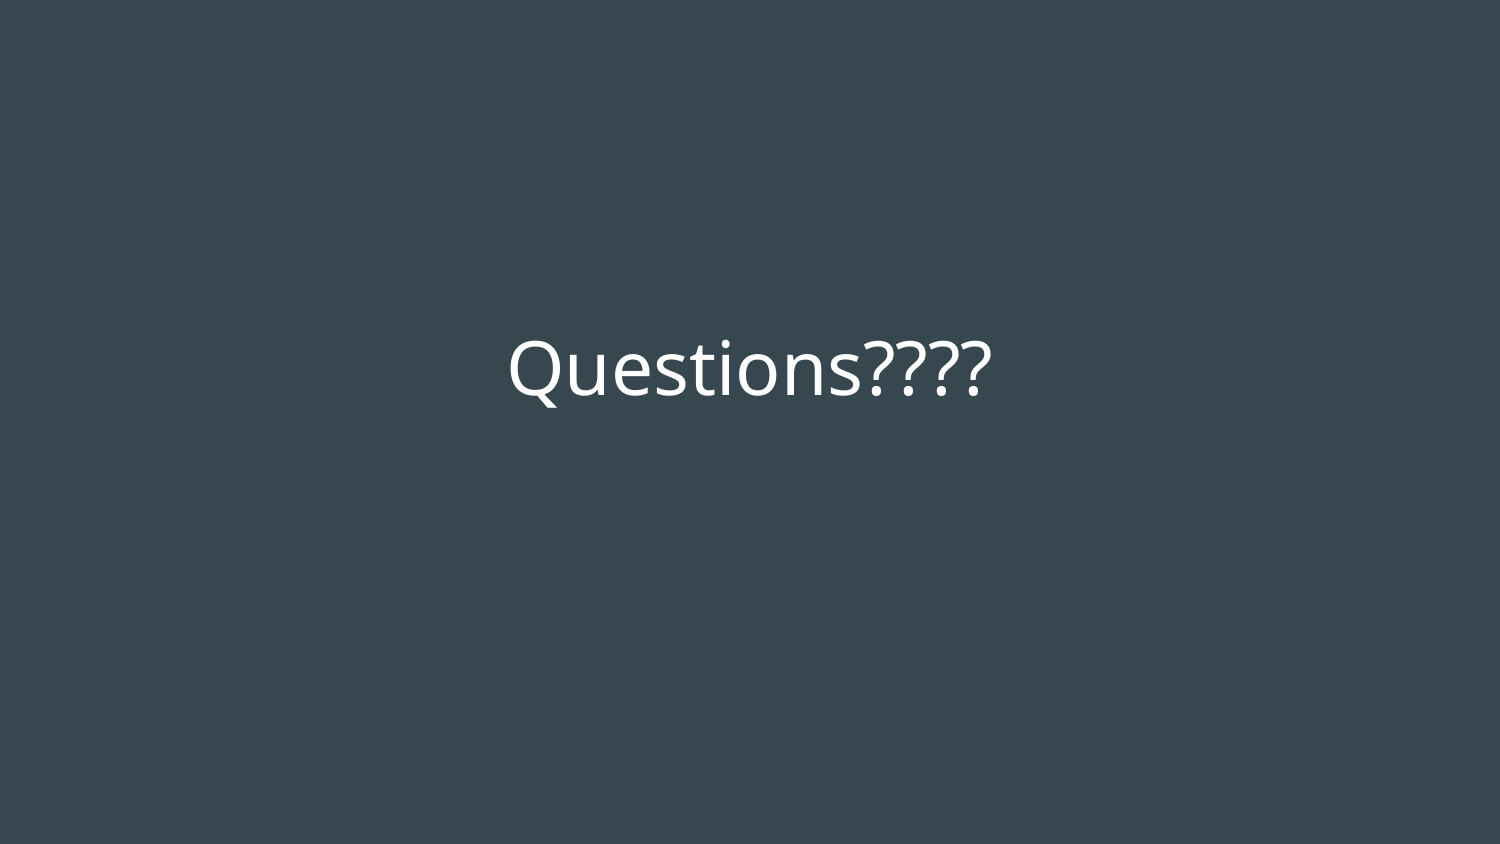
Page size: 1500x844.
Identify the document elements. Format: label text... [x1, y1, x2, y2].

title Questions???? [66, 305, 1434, 775]
